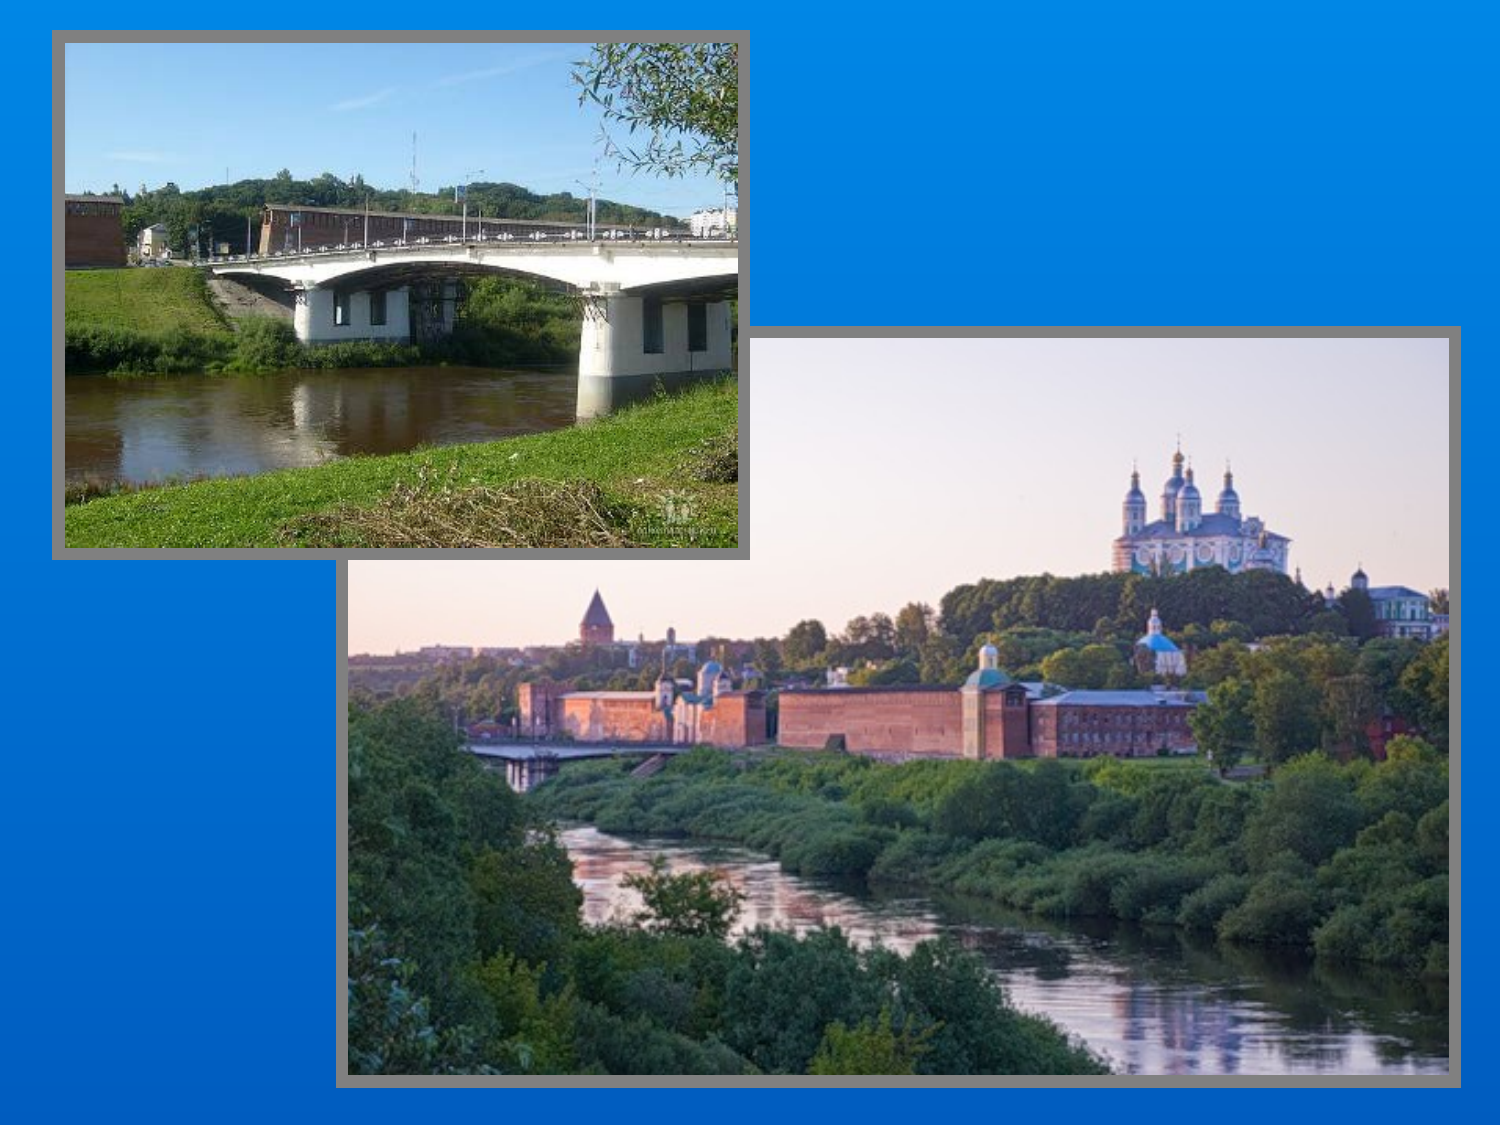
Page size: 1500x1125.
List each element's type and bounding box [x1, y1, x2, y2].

picture [64, 42, 1450, 1076]
